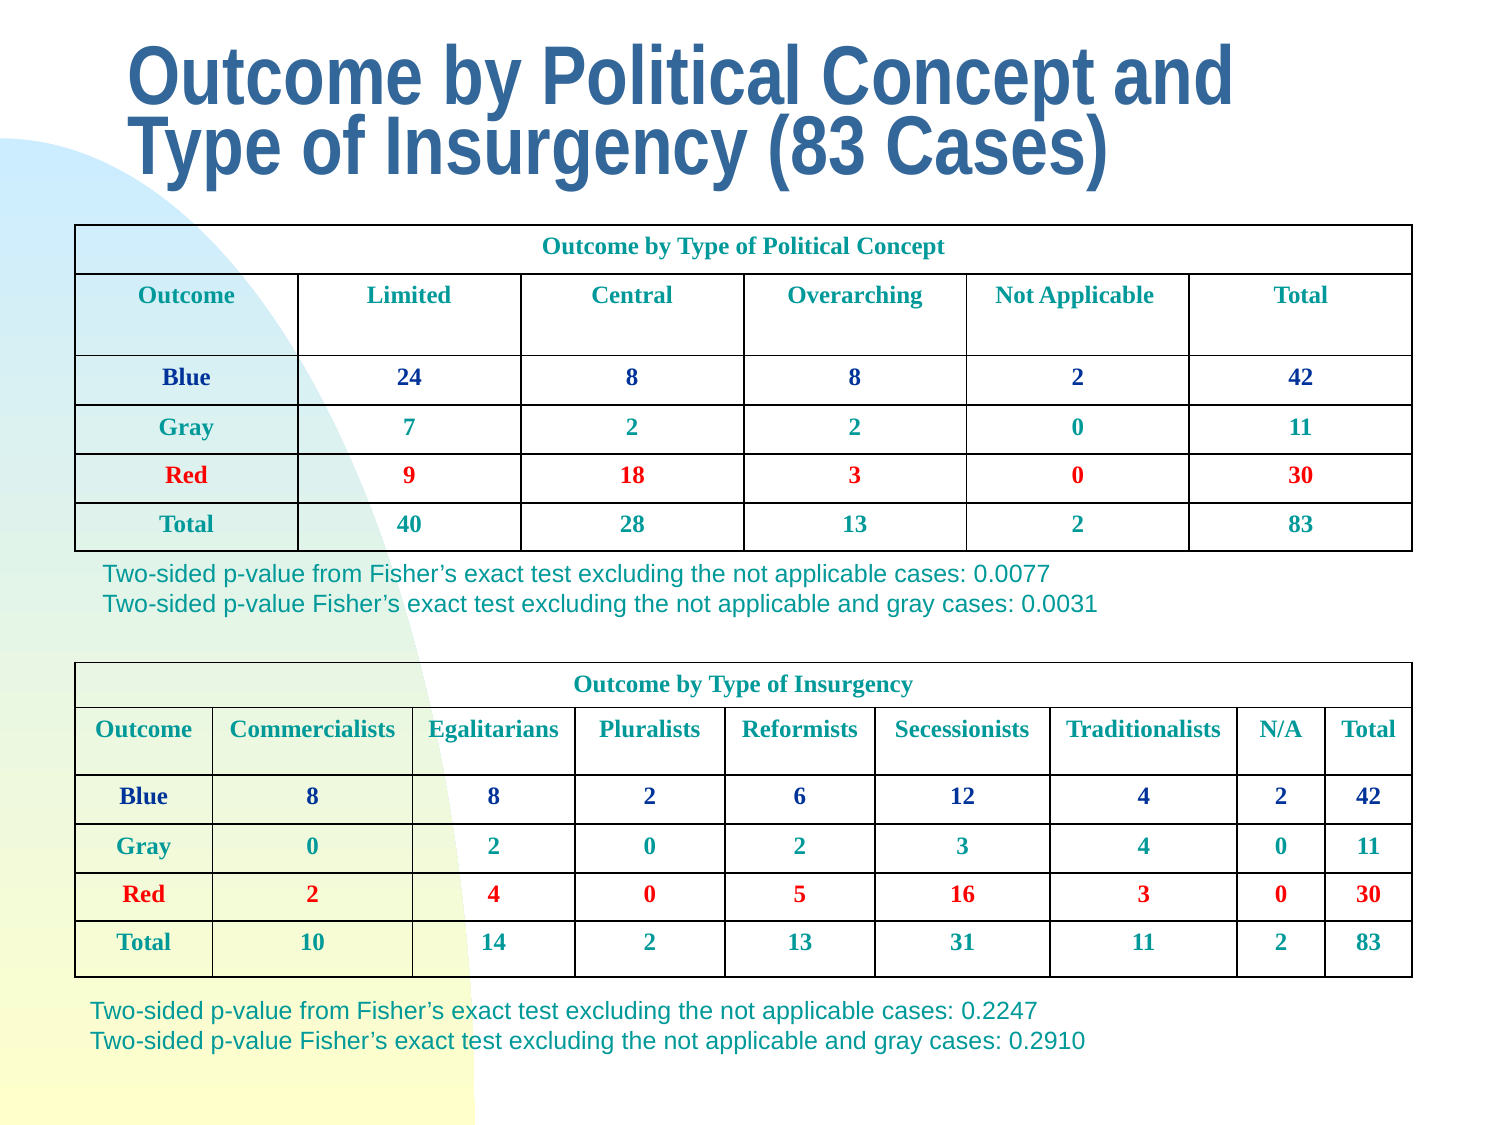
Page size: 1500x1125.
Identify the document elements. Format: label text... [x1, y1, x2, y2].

text_box Two-sided p-value from Fisher’s exact test excluding the not applicable cases: 0.0077 Two-sided p-value Fisher’s exact test excluding the not applicable and gray cases: 0.0031 [87, 549, 1413, 625]
table_cell 31 [876, 922, 1049, 976]
table_cell Outcome [76, 708, 212, 774]
table_cell 2 [522, 406, 743, 453]
table_cell 0 [1238, 825, 1324, 872]
table_cell 7 [299, 406, 520, 453]
table_cell 2 [413, 825, 574, 872]
table_cell 83 [1326, 922, 1411, 976]
text_box Two-sided p-value from Fisher’s exact test excluding the not applicable cases: 0.2247 Two-sided p-value Fisher’s exact test excluding the not applicable and gray cases: 0.2910 [74, 987, 1413, 1063]
table_cell 0 [576, 874, 724, 920]
table_cell Blue [76, 776, 212, 823]
table_cell 14 [413, 922, 574, 976]
table_cell Egalitarians [413, 708, 574, 774]
table_cell 42 [1326, 776, 1411, 823]
table_cell 2 [576, 776, 724, 823]
table_cell 10 [213, 922, 412, 976]
table_cell 13 [745, 504, 966, 549]
table_cell 40 [299, 504, 520, 549]
table_cell Overarching [745, 275, 966, 355]
table_cell 0 [1238, 874, 1324, 920]
table_cell 8 [522, 356, 743, 404]
table_cell 5 [726, 874, 874, 920]
table_cell 24 [299, 356, 520, 404]
table_cell Red [76, 874, 212, 920]
table_cell Reformists [726, 708, 874, 774]
table_cell 2 [745, 406, 966, 453]
table_cell Limited [299, 275, 520, 355]
table_cell 4 [413, 874, 574, 920]
table_cell Traditionalists [1051, 708, 1236, 774]
table_cell Commercialists [213, 708, 412, 774]
table_cell 83 [1190, 504, 1411, 549]
table_header Outcome by Type of Insurgency [76, 663, 1411, 707]
table_cell Blue [76, 356, 297, 404]
table_cell 9 [299, 455, 520, 502]
table_cell 12 [876, 776, 1049, 823]
table_cell 2 [1238, 776, 1324, 823]
table_cell 3 [745, 455, 966, 502]
table_cell 16 [876, 874, 1049, 920]
table_cell 2 [967, 504, 1188, 549]
table_cell 4 [1051, 776, 1236, 823]
table_cell 30 [1326, 874, 1411, 920]
table_cell 0 [967, 455, 1188, 502]
table_cell 0 [967, 406, 1188, 453]
table_cell 28 [522, 504, 743, 549]
table_cell 0 [213, 825, 412, 872]
table_cell 11 [1326, 825, 1411, 872]
table_cell Not Applicable [967, 275, 1188, 355]
table_cell Secessionists [876, 708, 1049, 774]
table_cell Central [522, 275, 743, 355]
title Outcome by Political Concept and Type of Insurgency (83 Cases) [112, 24, 1375, 213]
table_cell 2 [967, 356, 1188, 404]
table_cell 13 [726, 922, 874, 976]
table_cell 0 [576, 825, 724, 872]
table_cell 6 [726, 776, 874, 823]
table_cell Total [76, 922, 212, 976]
table_cell 8 [413, 776, 574, 823]
table_cell 8 [213, 776, 412, 823]
table_cell 18 [522, 455, 743, 502]
table_cell Pluralists [576, 708, 724, 774]
table_cell 3 [876, 825, 1049, 872]
table_cell N/A [1238, 708, 1324, 774]
table_cell Total [76, 504, 297, 550]
table_cell Total [1190, 275, 1411, 355]
table_cell 11 [1190, 406, 1411, 453]
table_cell Red [76, 455, 297, 502]
table_cell Gray [76, 825, 212, 872]
table_cell 3 [1051, 874, 1236, 920]
table_cell 4 [1051, 825, 1236, 872]
table_cell 2 [213, 874, 412, 920]
table_cell 42 [1190, 356, 1411, 404]
table_cell Outcome [76, 275, 297, 355]
table_cell 30 [1190, 455, 1411, 502]
table_cell 11 [1051, 922, 1236, 976]
table_cell Gray [76, 406, 297, 453]
table_cell 8 [745, 356, 966, 404]
table_cell Total [1326, 708, 1411, 774]
table_cell 2 [1238, 922, 1324, 976]
table_cell 2 [576, 922, 724, 976]
table_header Outcome by Type of Political Concept [76, 226, 1411, 273]
table_cell 2 [726, 825, 874, 872]
